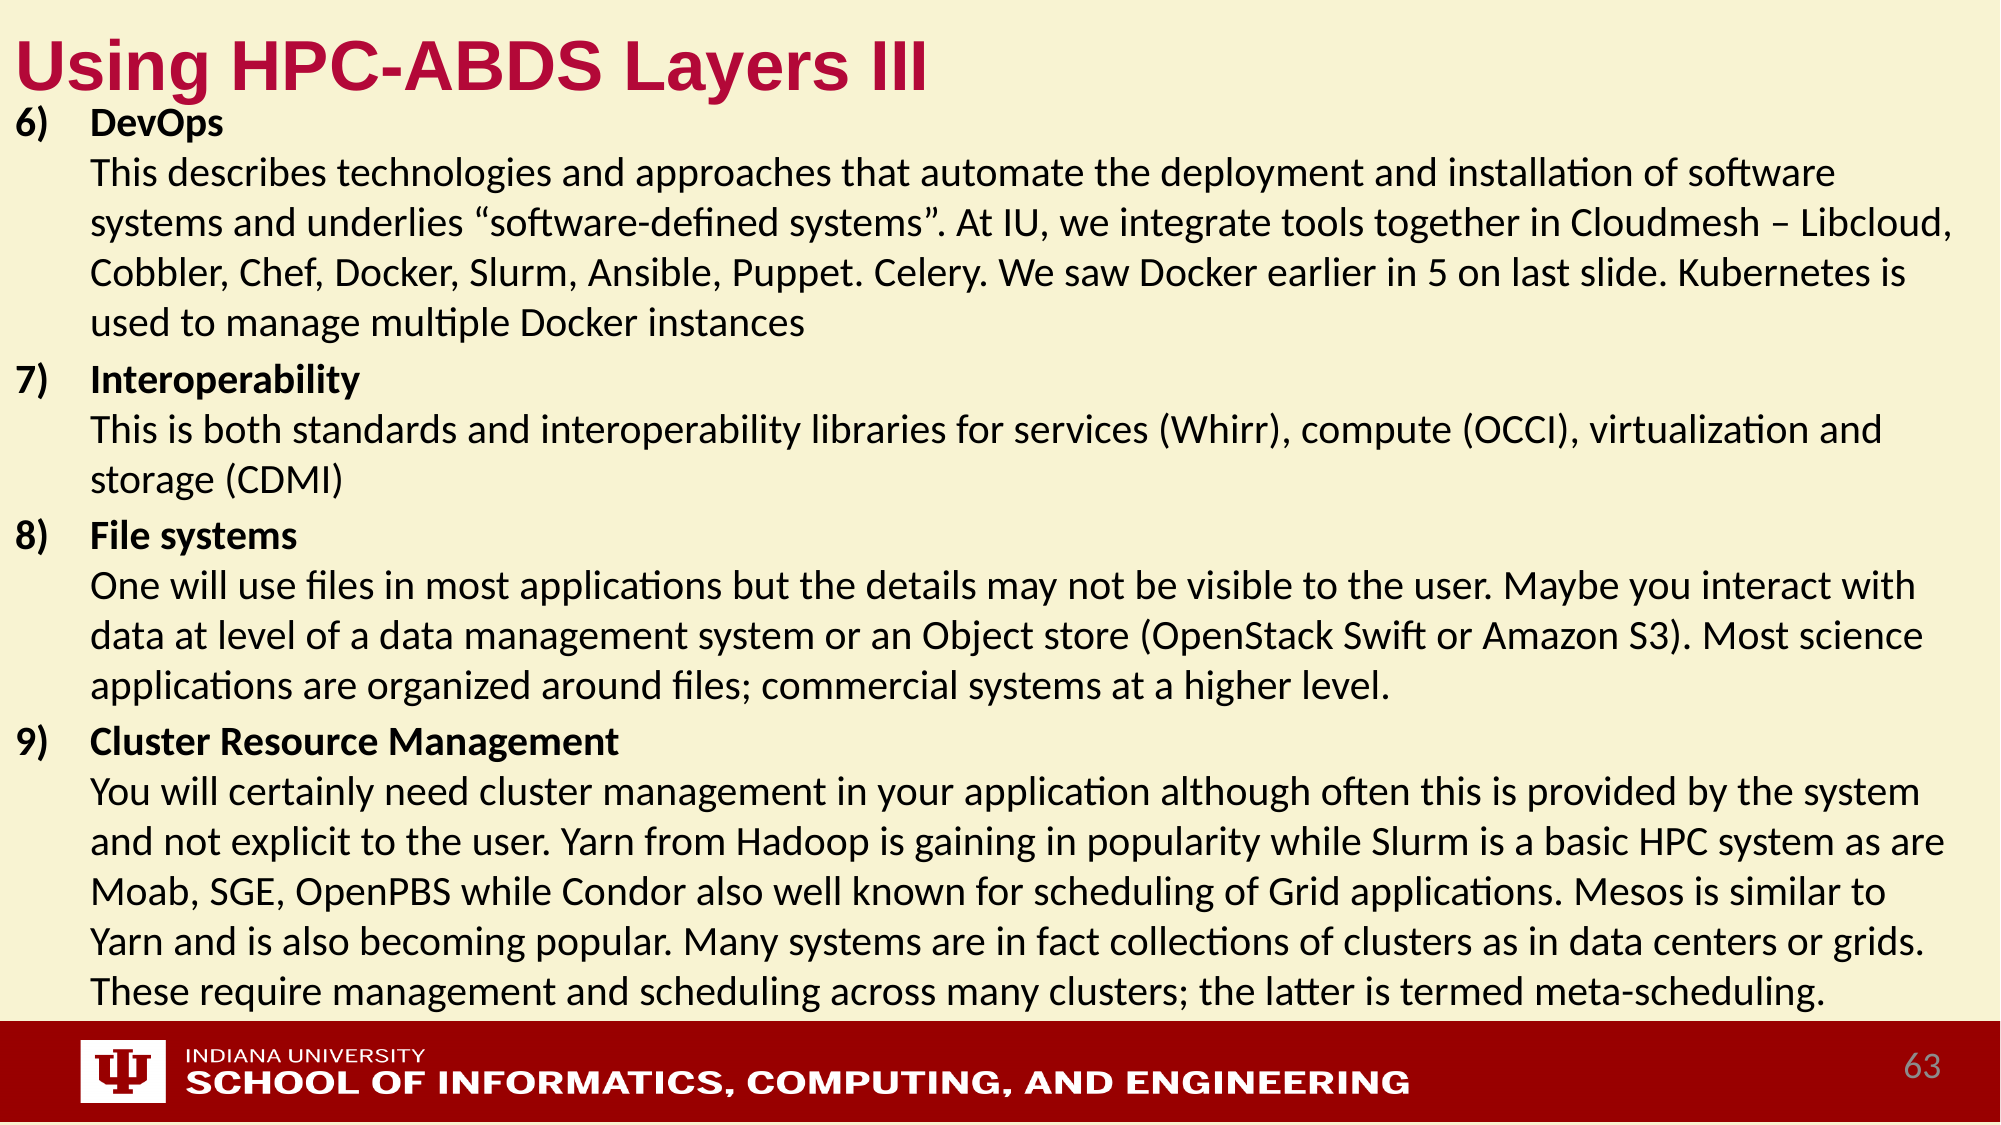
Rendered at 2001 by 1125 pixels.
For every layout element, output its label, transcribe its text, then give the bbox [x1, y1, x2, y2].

list DevOps This describes technologies and approaches that automate the deployment and installation of software systems and underlies “software-defined systems”. At IU, we integrate tools together in Cloudmesh – Libcloud, Cobbler, Chef, Docker, Slurm, Ansible, Puppet. Celery. We saw Docker earlier in 5 on last slide. Kubernetes is used to manage multiple Docker instances Interoperability This is both standards and interoperability libraries for services (Whirr), compute (OCCI), virtualization and storage (CDMI) File systems One will use files in most applications but the details may not be visible to the user. Maybe you interact with data at level of a data management system or an Object store (OpenStack Swift or Amazon S3). Most science applications are organized around files; commercial systems at a higher level. Cluster Resource Management You will certainly need cluster management in your application although often this is provided by the system and not explicit to the user. Yarn from Hadoop is gaining in popularity while Slurm is a basic HPC system as are Moab, SGE, OpenPBS while Condor also well known for scheduling of Grid applications. Mesos is similar to Yarn and is also becoming popular. Many systems are in fact collections of clusters as in data centers or grids. These require management and scheduling across many clusters; the latter is termed meta-scheduling. [0, 125, 1984, 937]
title Using HPC-ABDS Layers III [0, 0, 1997, 125]
slide_number 63 [1812, 1033, 1957, 1082]
picture [0, 1021, 2001, 1122]
